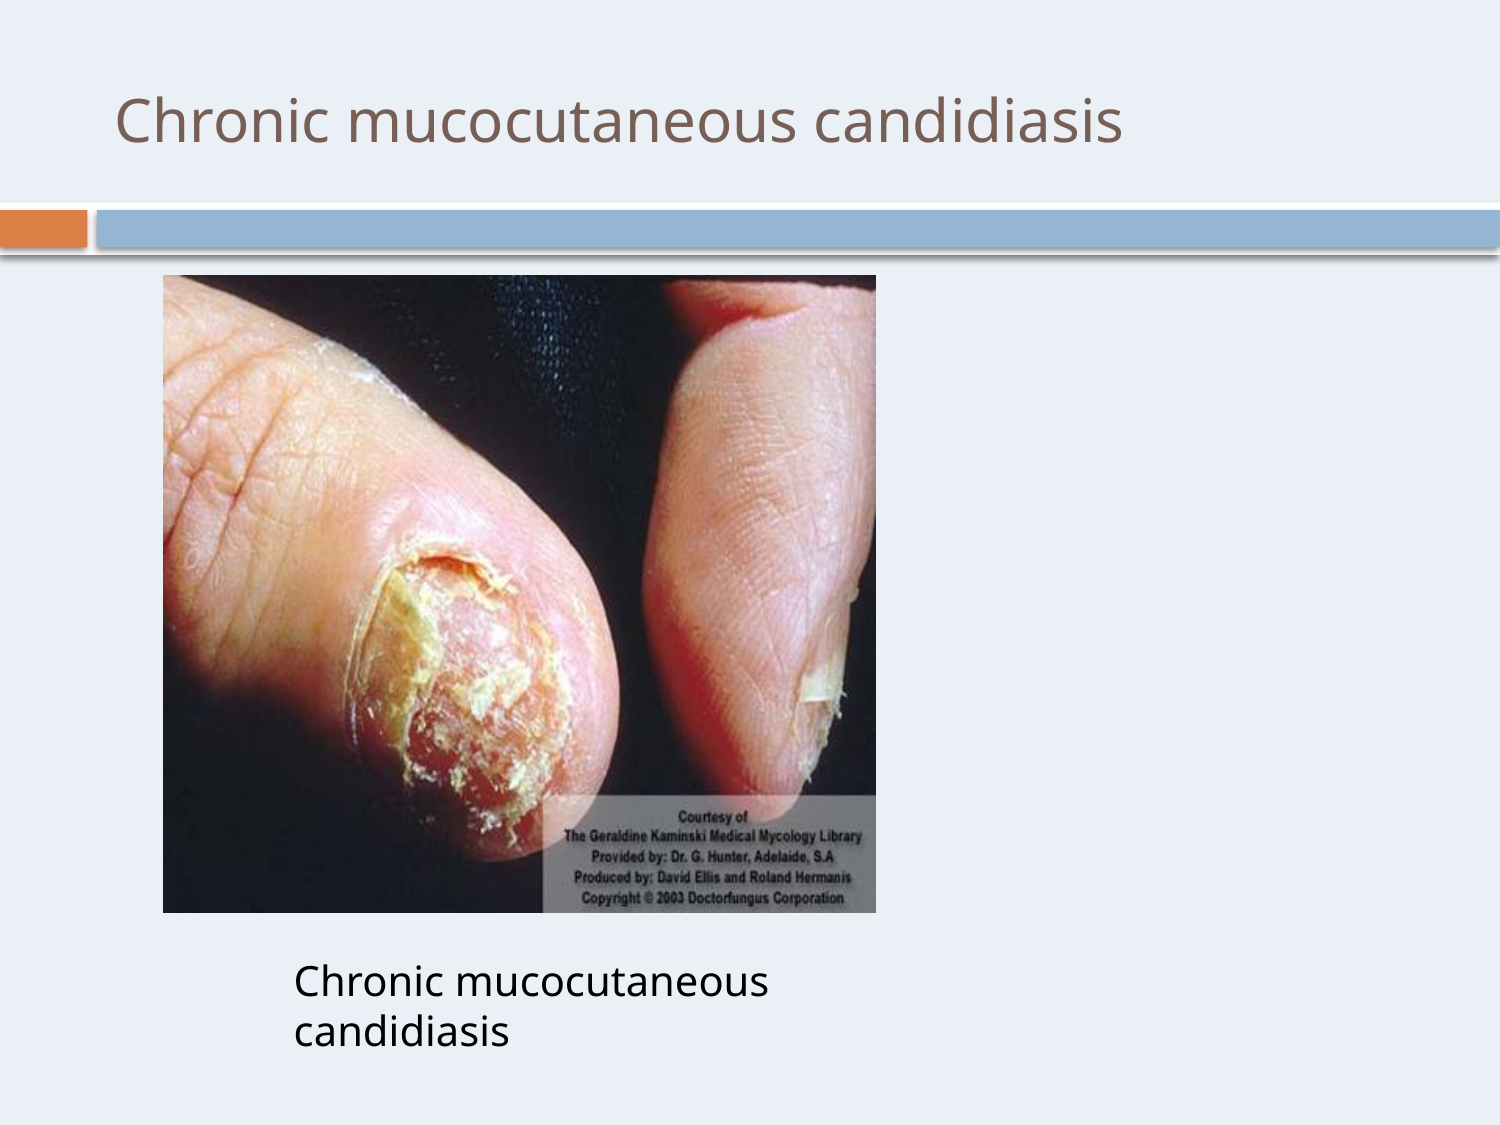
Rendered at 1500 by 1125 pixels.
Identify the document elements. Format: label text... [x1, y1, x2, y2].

title Chronic mucocutaneous candidiasis [99, 37, 1181, 200]
text_box Chronic mucocutaneous candidiasis [278, 947, 914, 1063]
picture [162, 275, 876, 914]
